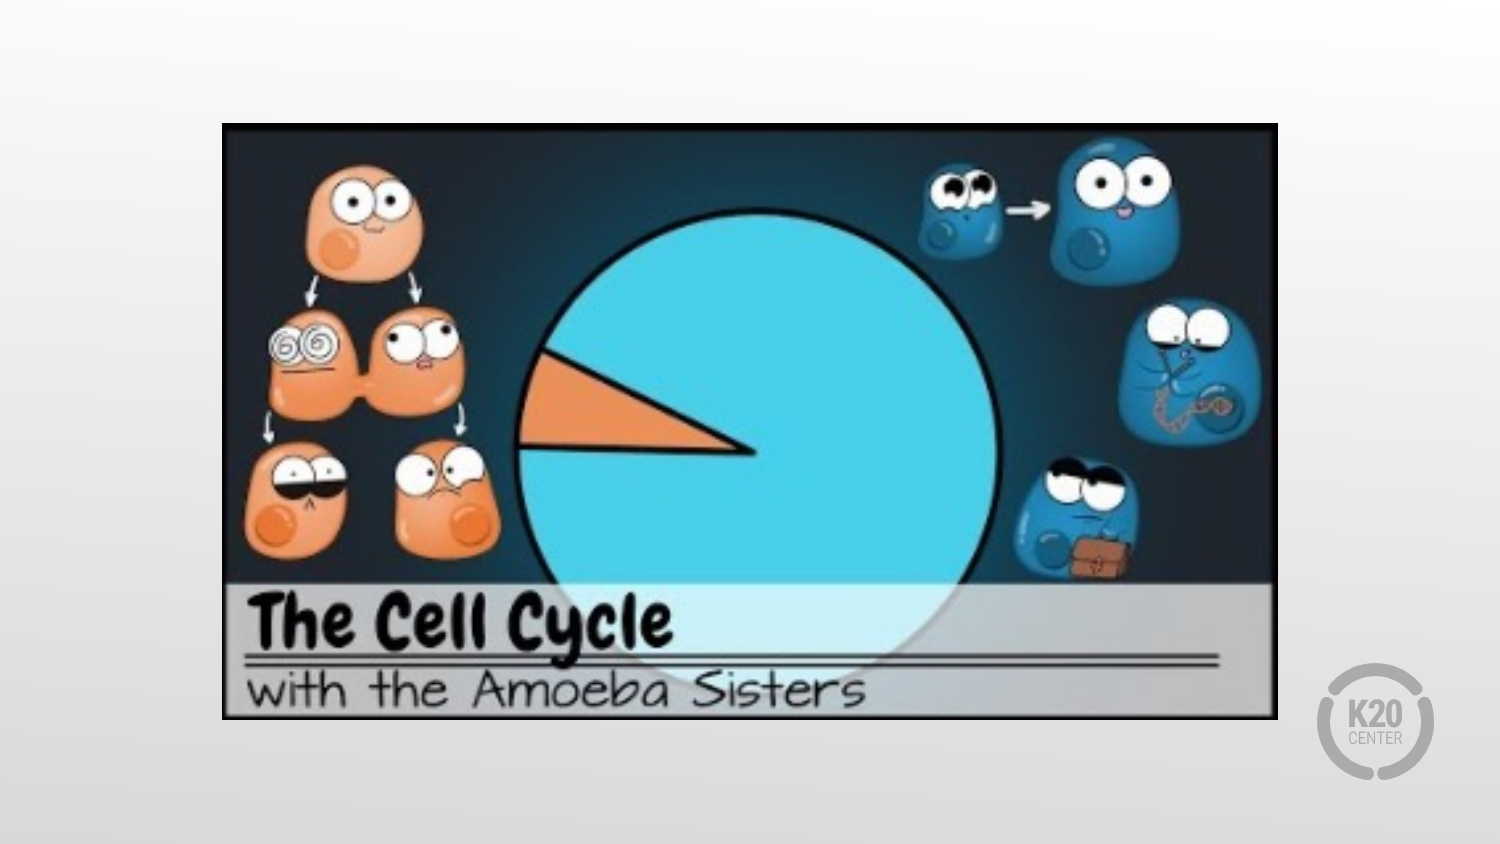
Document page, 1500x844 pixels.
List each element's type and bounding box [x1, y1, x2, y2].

picture [1300, 646, 1451, 797]
picture [222, 123, 1278, 721]
